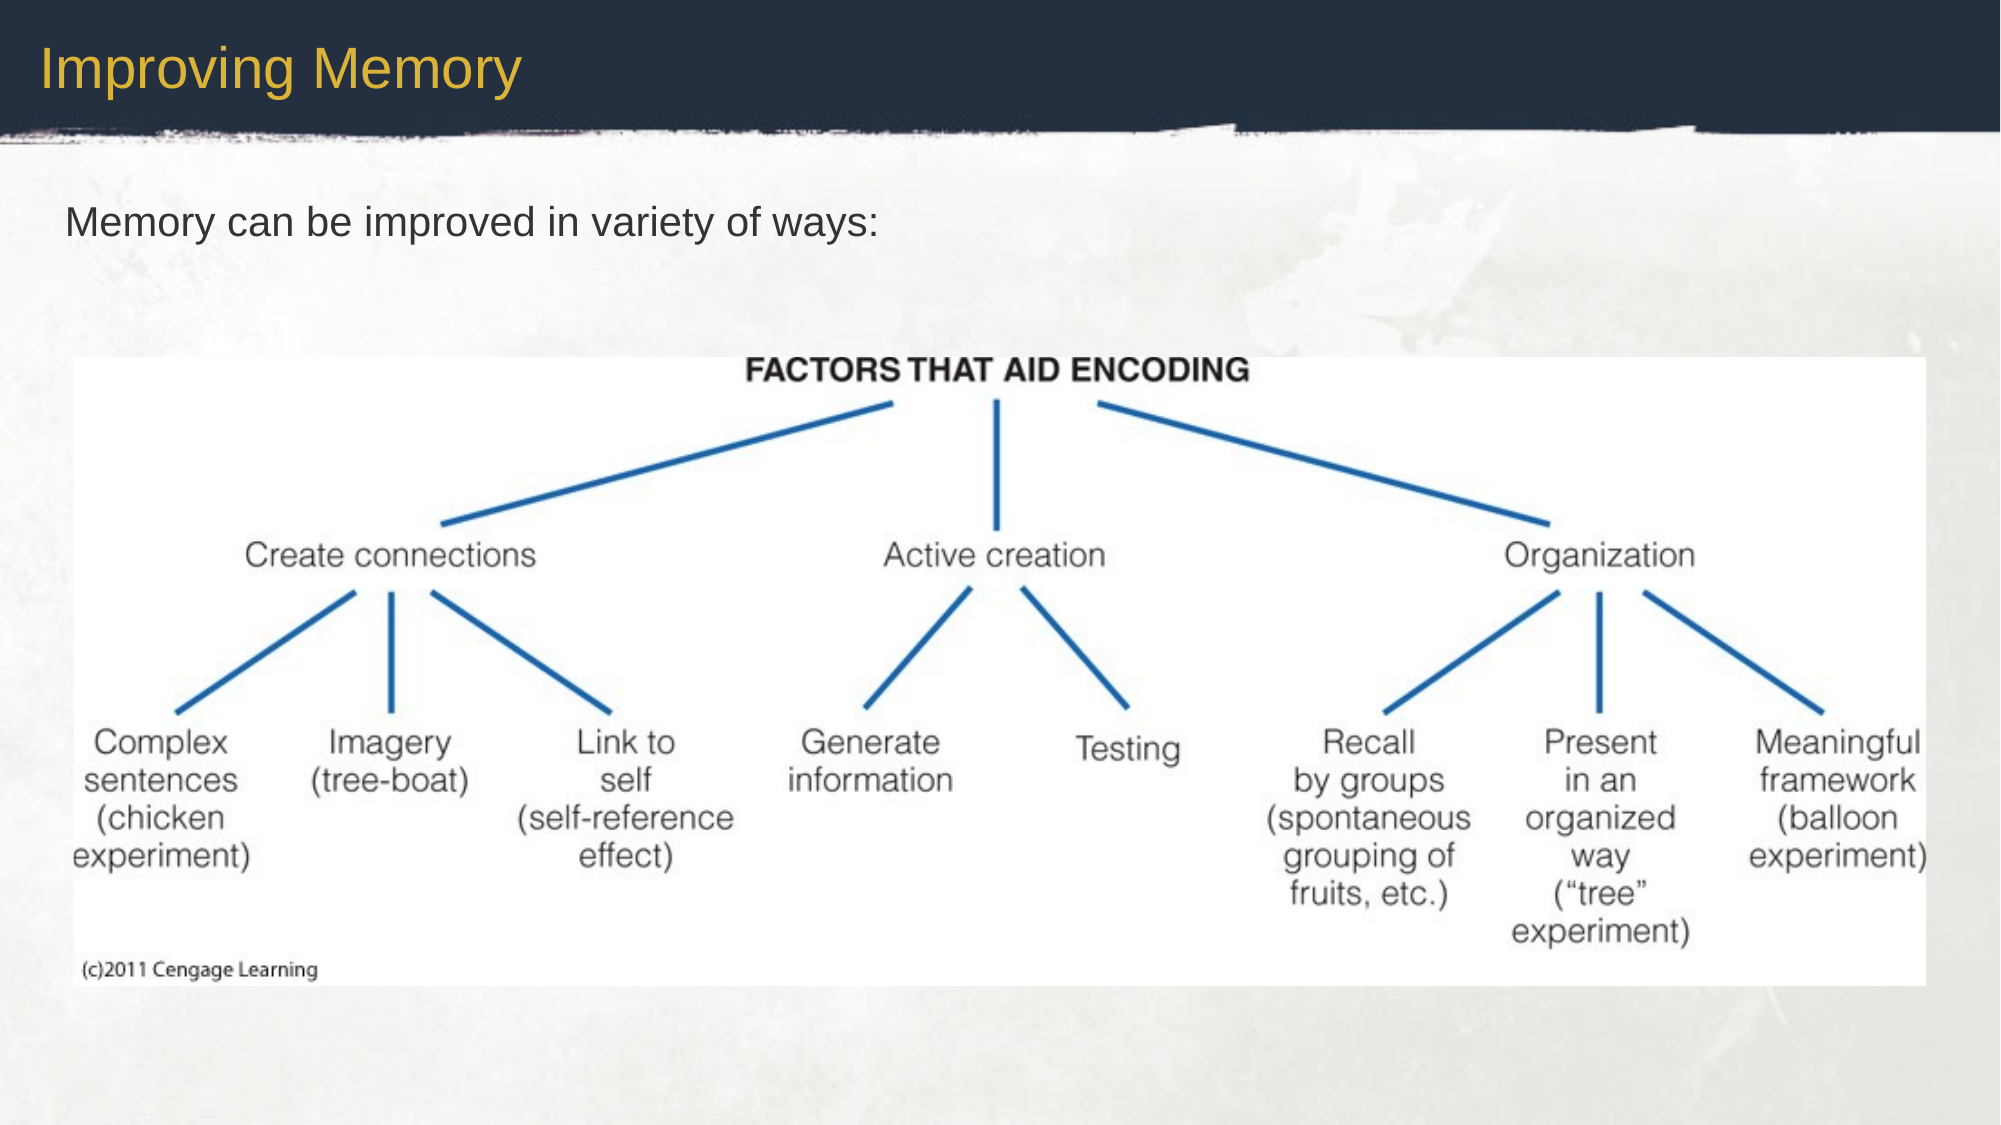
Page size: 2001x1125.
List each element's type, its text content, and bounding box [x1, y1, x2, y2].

list Memory can be improved in variety of ways: [50, 187, 1950, 1063]
list Improving Memory [24, 2, 1975, 130]
picture [0, 0, 2001, 1125]
text_box [73, 357, 1927, 986]
